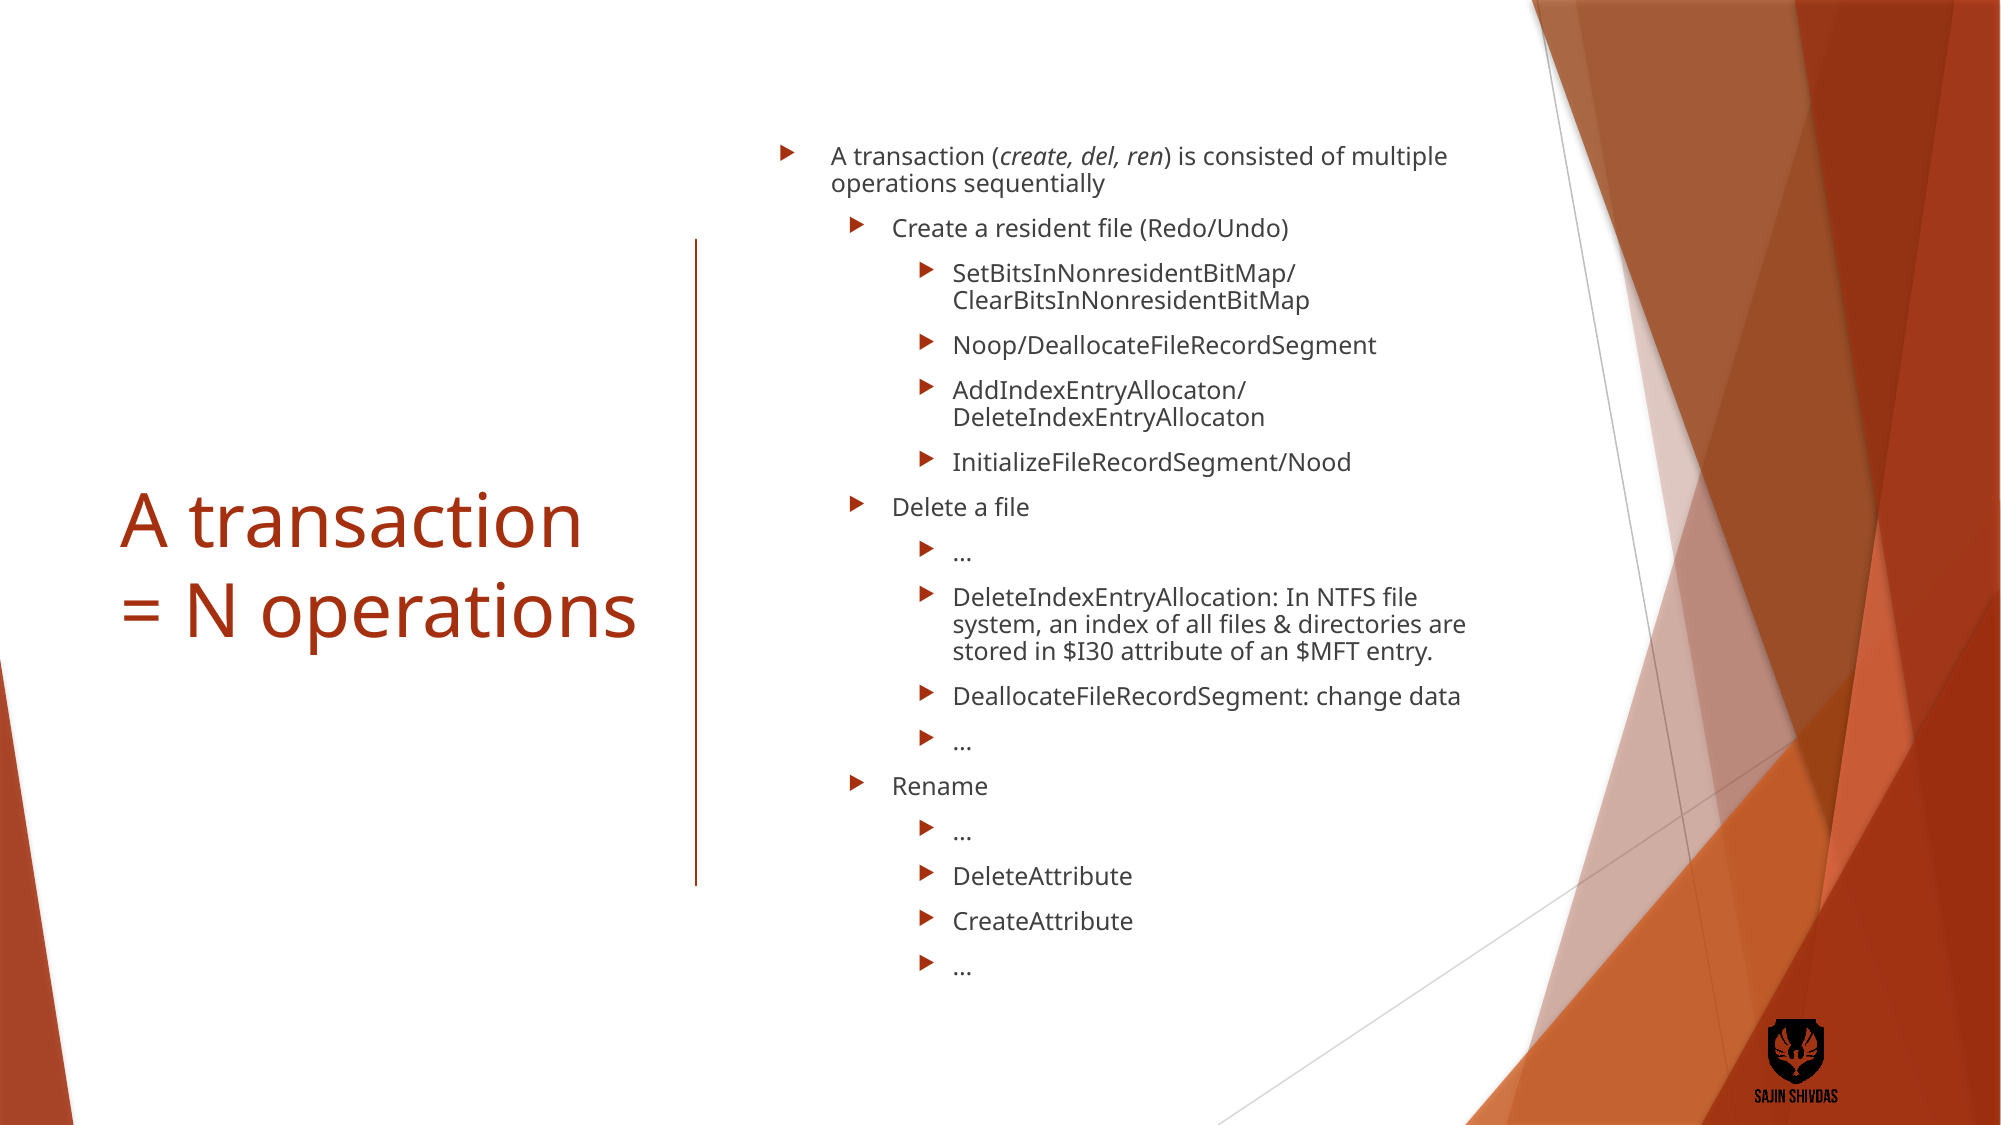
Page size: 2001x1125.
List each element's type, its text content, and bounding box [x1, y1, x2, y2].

picture [1745, 1010, 1849, 1114]
list A transaction (create, del, ren) is consisted of multiple operations sequentially Create a resident file (Redo/Undo) SetBitsInNonresidentBitMap/ClearBitsInNonresidentBitMap Noop/DeallocateFileRecordSegment AddIndexEntryAllocaton/DeleteIndexEntryAllocaton InitializeFileRecordSegment/Nood Delete a file … DeleteIndexEntryAllocation: In NTFS file system, an index of all files & directories are stored in $I30 attribute of an $MFT entry. DeallocateFileRecordSegment: change data … Rename … DeleteAttribute CreateAttribute … [763, 133, 1522, 991]
title A transaction = N operations [105, 133, 658, 991]
